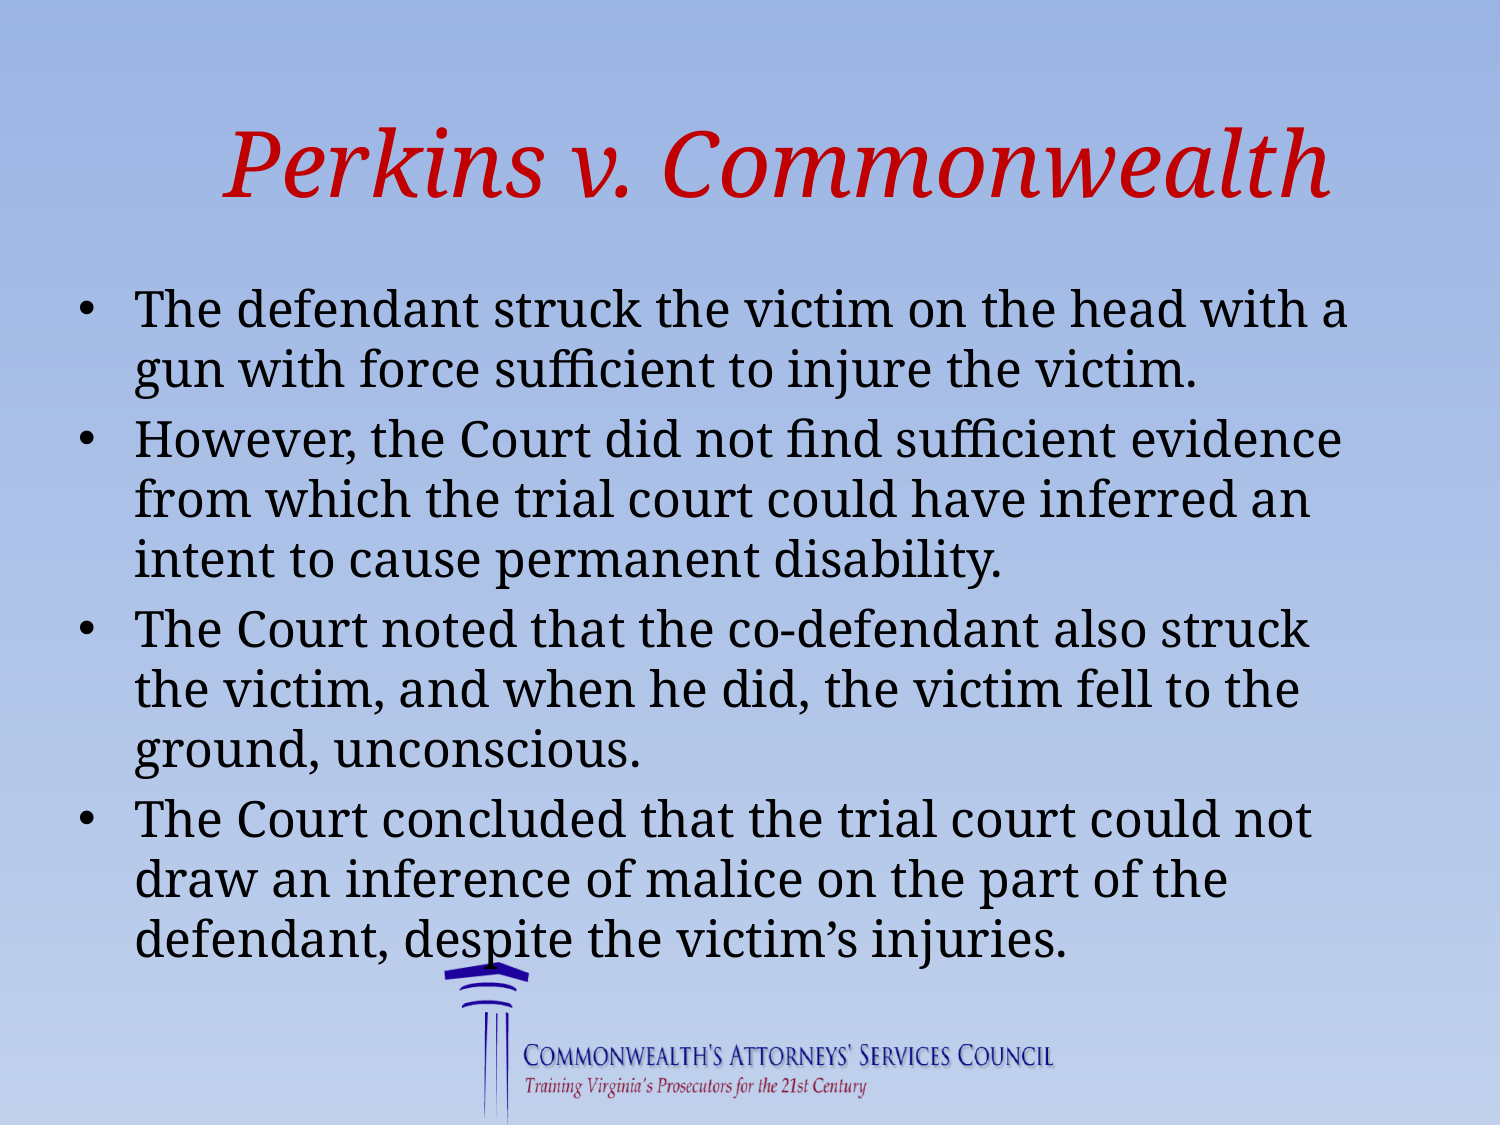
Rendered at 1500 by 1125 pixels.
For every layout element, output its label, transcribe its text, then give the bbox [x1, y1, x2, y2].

picture [444, 962, 1056, 1125]
list The defendant struck the victim on the head with a gun with force sufficient to injure the victim. However, the Court did not find sufficient evidence from which the trial court could have inferred an intent to cause permanent disability. The Court noted that the co-defendant also struck the victim, and when he did, the victim fell to the ground, unconscious. The Court concluded that the trial court could not draw an inference of malice on the part of the defendant, despite the victim’s injuries. [63, 269, 1390, 904]
title Perkins v. Commonwealth [132, 52, 1427, 270]
